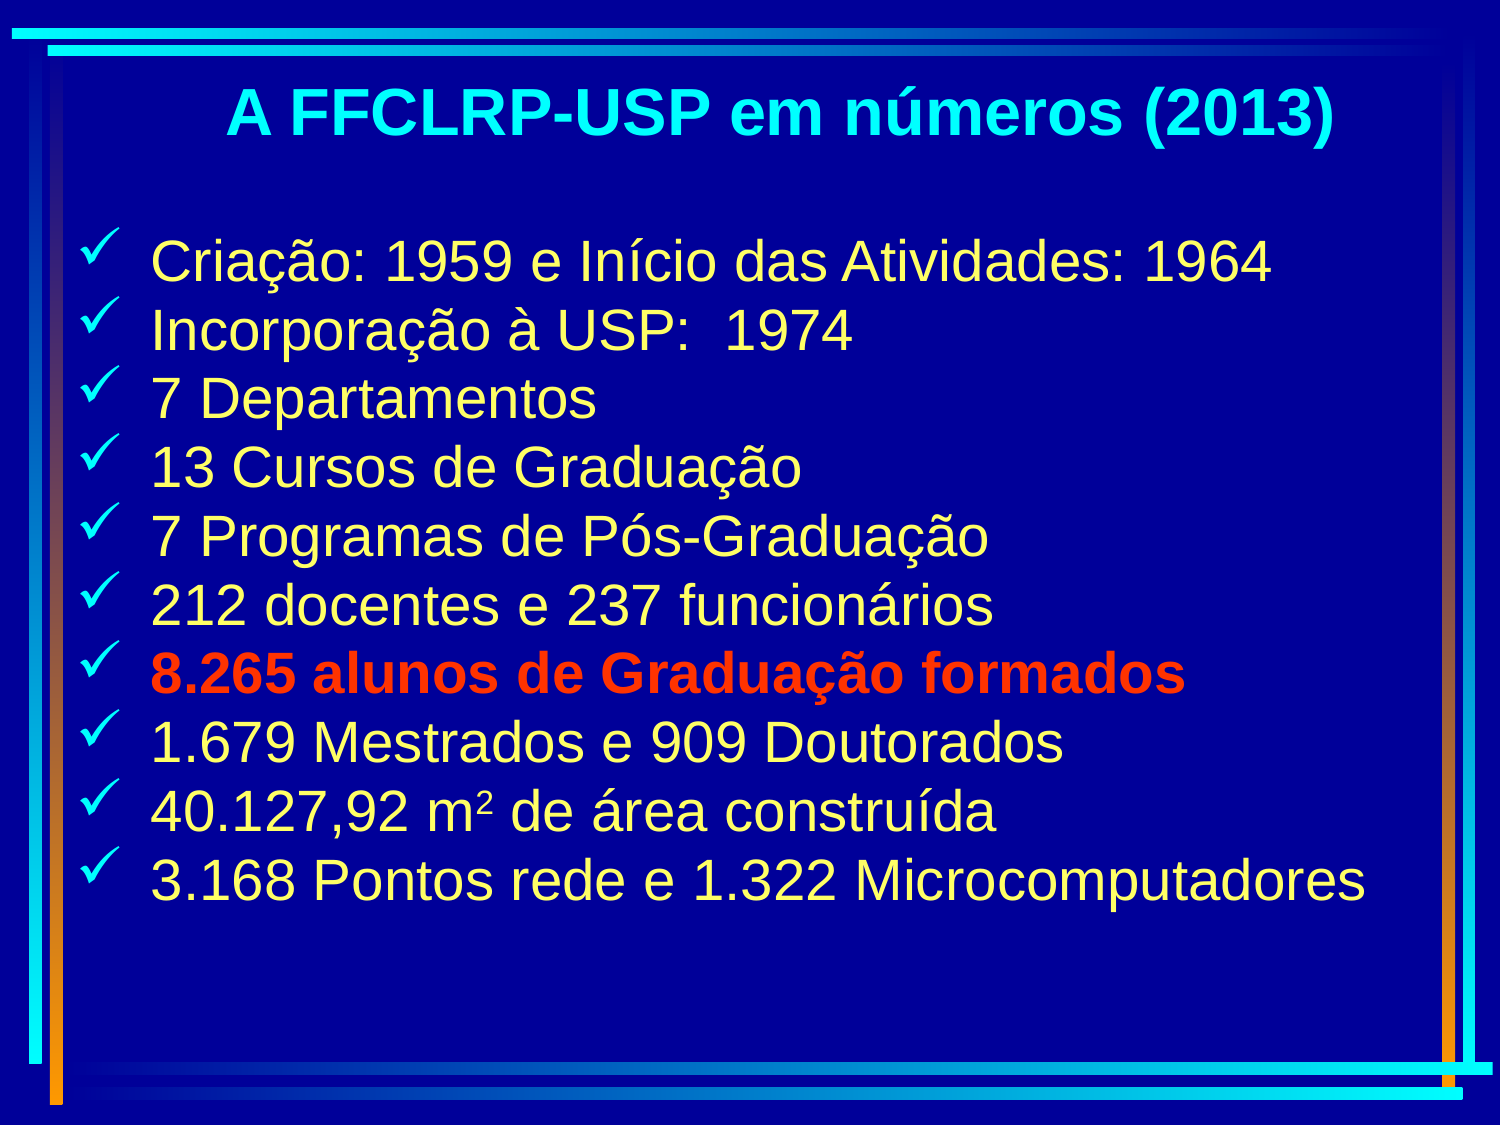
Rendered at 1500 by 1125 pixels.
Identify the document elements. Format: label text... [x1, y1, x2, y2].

text_box A FFCLRP-USP em números (2013) [62, 43, 1500, 157]
picture [393, 29, 398, 39]
picture [798, 1087, 803, 1100]
picture [404, 29, 409, 39]
picture [1103, 1062, 1107, 1075]
text_box Criação: 1959 e Início das Atividades: 1964 Incorporação à USP: 1974 7 Departamentos 13 Cursos de Graduação 7 Programas de Pós-Graduação 212 docentes e 237 funcionários 8.265 alunos de Graduação formados 1.679 Mestrados e 909 Doutorados 40.127,92 m2 de área construída 3.168 Pontos rede e 1.322 Microcomputadores [60, 223, 1388, 965]
picture [814, 1062, 818, 1075]
